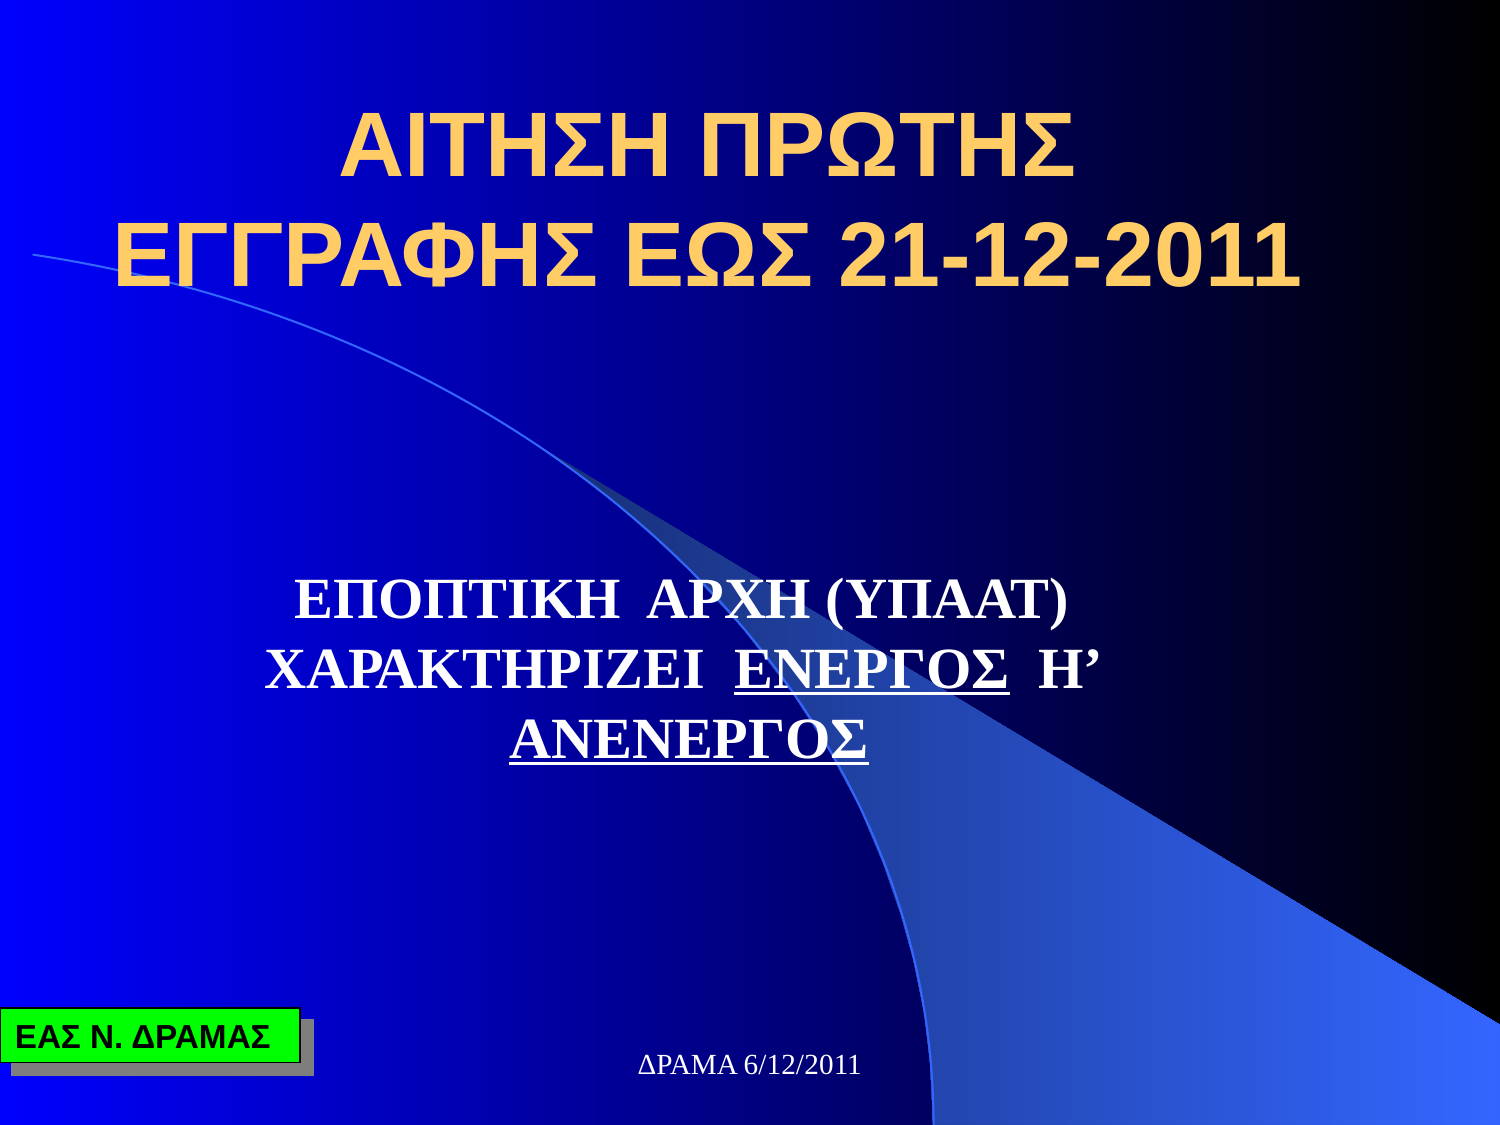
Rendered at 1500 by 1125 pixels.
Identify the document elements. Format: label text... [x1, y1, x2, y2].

title ΑΙΤΗΣΗ ΠΡΩΤΗΣ ΕΓΓΡΑΦΗΣ ΕΩΣ 21-12-2011 [70, 58, 1346, 313]
subtitle ΕΠΟΠΤΙΚΗ ΑΡΧΗ (ΥΠΑΑΤ) ΧΑΡΑΚΤΗΡΙΖΕΙ ΕΝΕΡΓΟΣ Η’ ΑΝΕΝΕΡΓΟΣ [112, 480, 1266, 851]
footer ΔΡΑΜΑ 6/12/2011 [512, 1024, 988, 1101]
